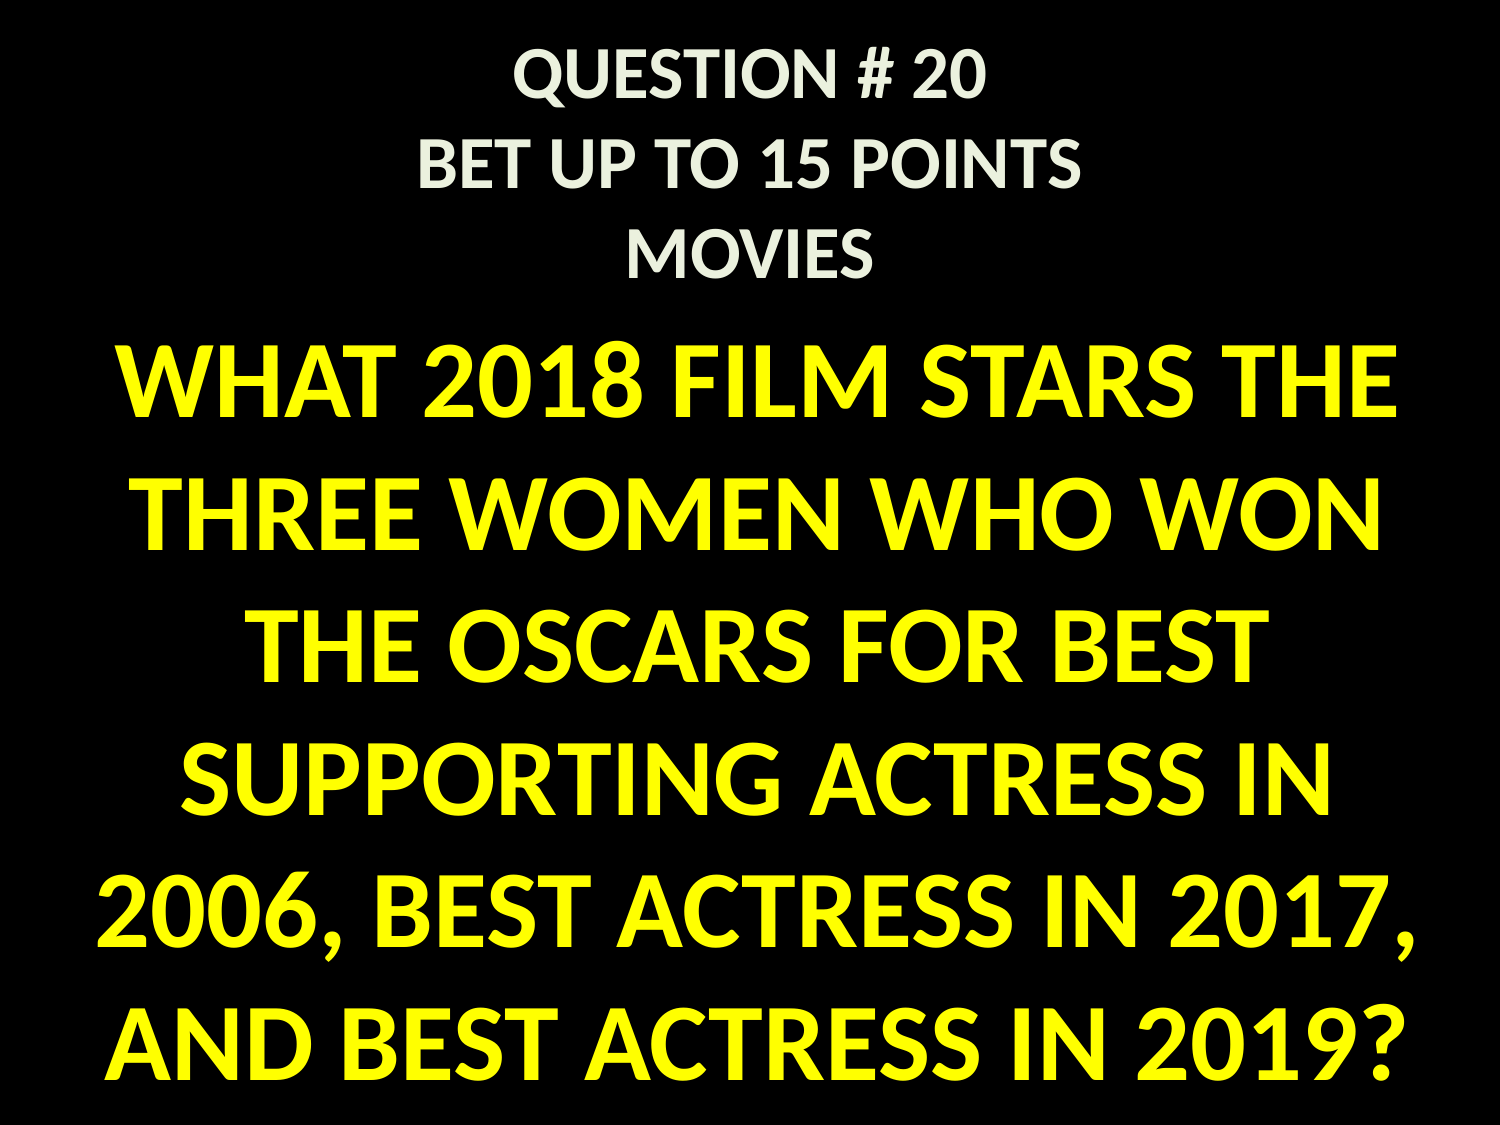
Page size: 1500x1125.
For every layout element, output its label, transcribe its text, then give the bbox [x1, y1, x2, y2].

title QUESTION # 20 BET UP TO 15 POINTS MOVIES [74, 24, 1426, 213]
list WHAT 2018 FILM STARS THE THREE WOMEN WHO WON THE OSCARS FOR BEST SUPPORTING ACTRESS IN 2006, BEST ACTRESS IN 2017, AND BEST ACTRESS IN 2019? [12, 299, 1438, 1043]
